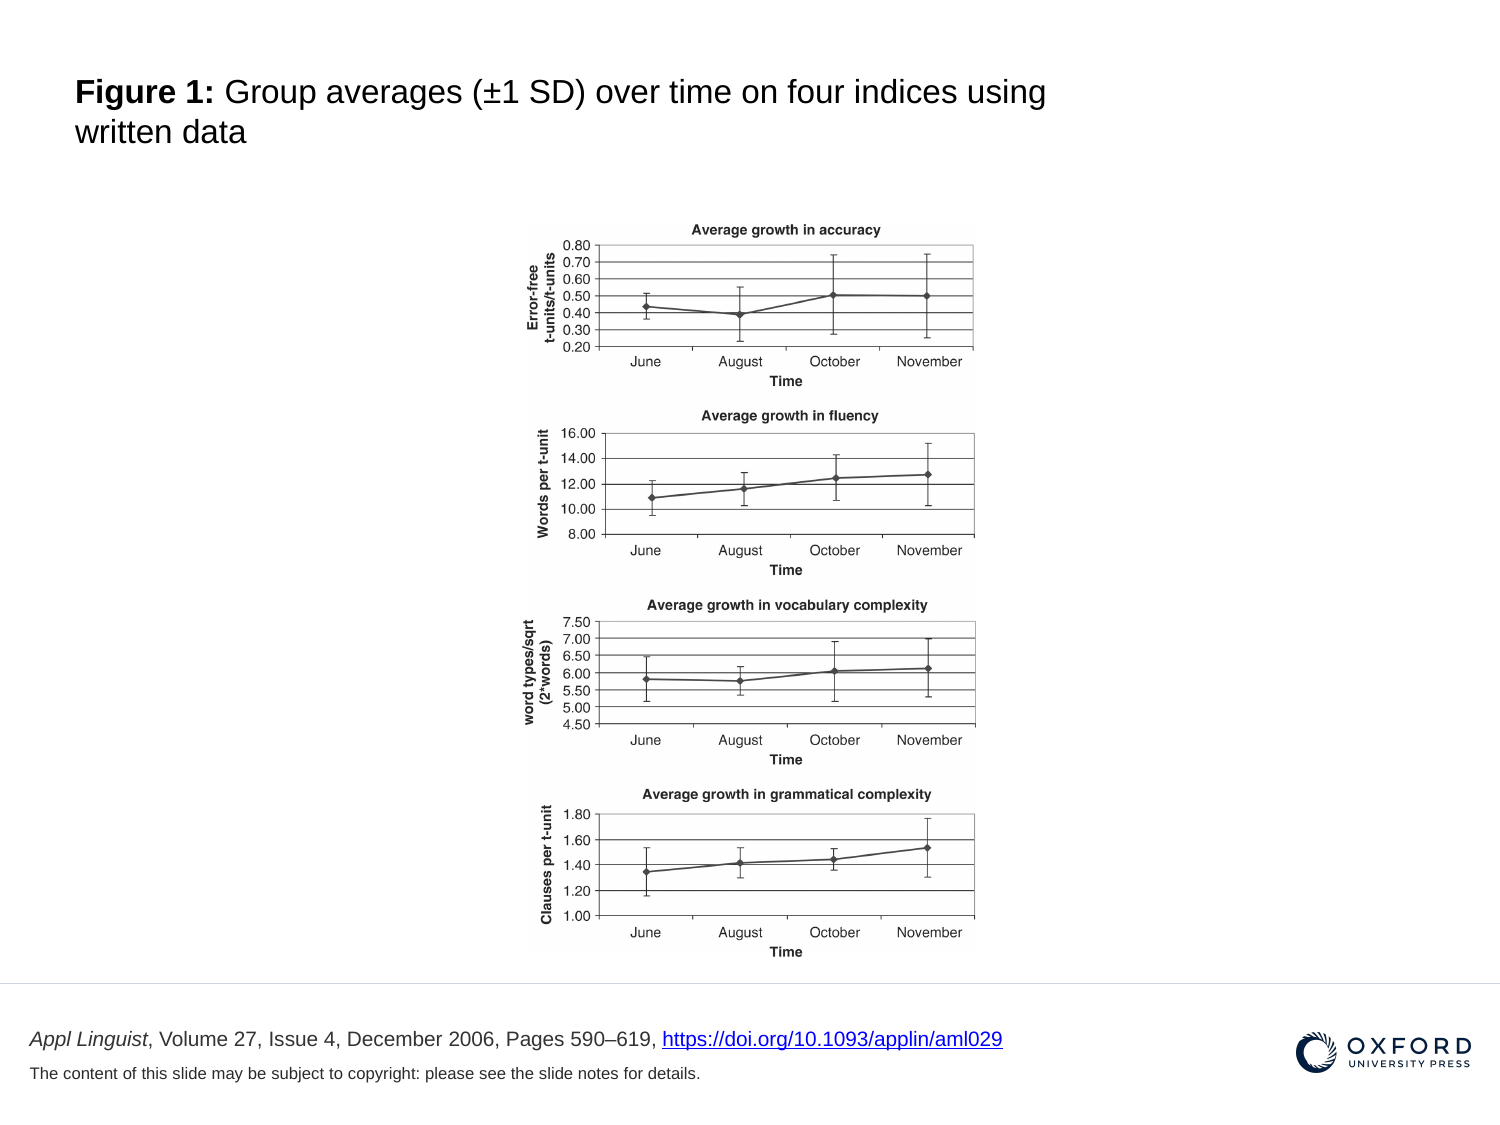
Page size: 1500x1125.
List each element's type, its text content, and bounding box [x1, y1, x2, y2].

footer Appl Linguist, Volume 27, Issue 4, December 2006, Pages 590–619, https://doi.org/10.1093/applin/aml029 The content of this slide may be subject to copyright: please see the slide notes for details. [0, 983, 1260, 1125]
picture [1296, 1032, 1471, 1073]
title Figure 1: Group averages (±1 SD) over time on four indices using written data [75, 69, 1078, 171]
picture [522, 224, 976, 957]
